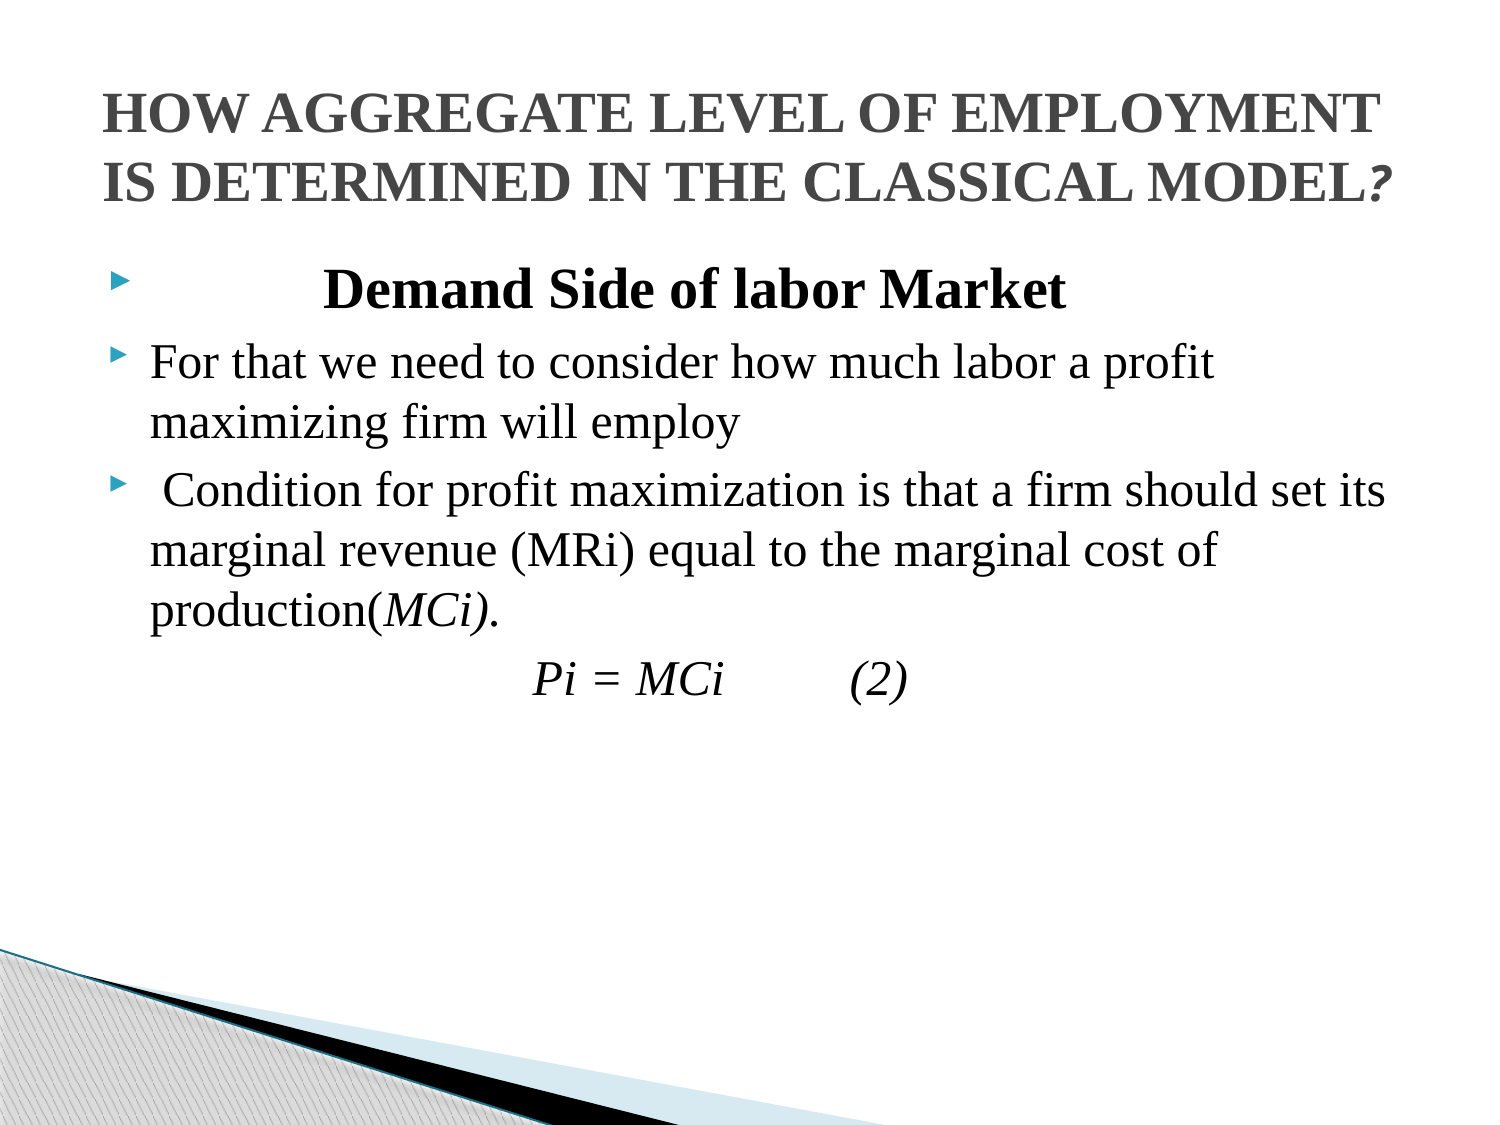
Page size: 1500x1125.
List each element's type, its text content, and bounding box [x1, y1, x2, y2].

list Demand Side of labor Market For that we need to consider how much labor a profit maximizing firm will employ Condition for profit maximization is that a firm should set its marginal revenue (MRi) equal to the marginal cost of production(MCi). Pi = MCi (2) [75, 243, 1425, 986]
title HOW AGGREGATE LEVEL OF EMPLOYMENT IS DETERMINED IN THE CLASSICAL MODEL? [87, 50, 1438, 238]
